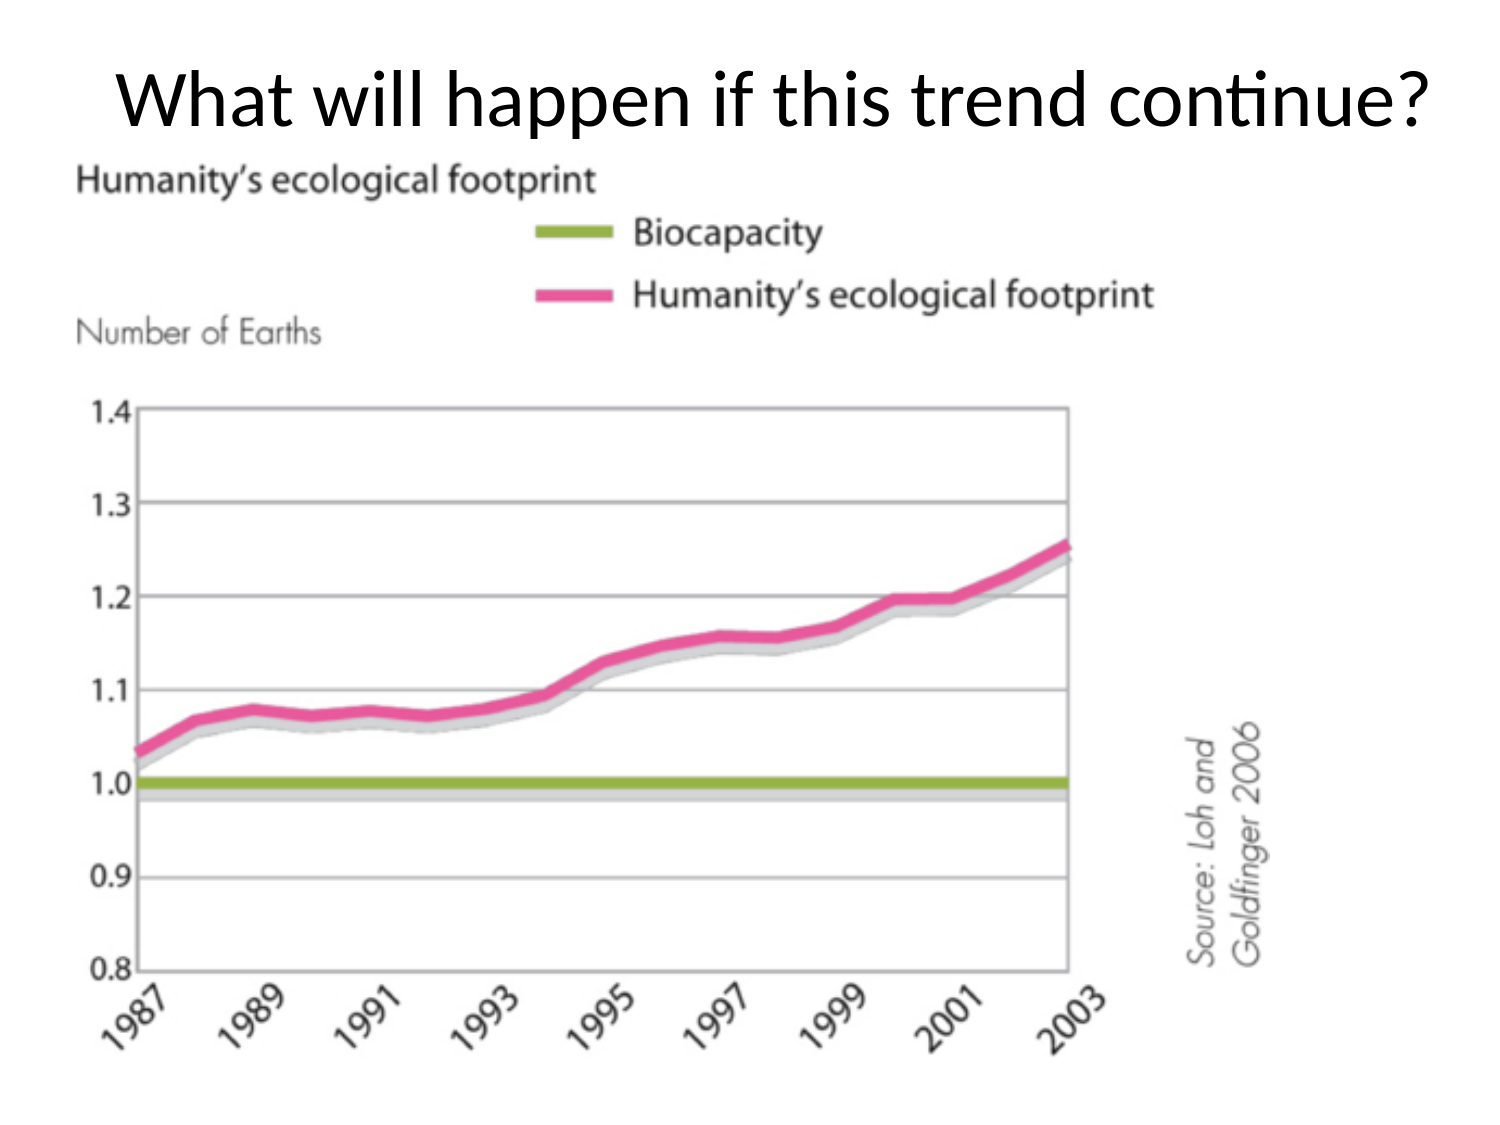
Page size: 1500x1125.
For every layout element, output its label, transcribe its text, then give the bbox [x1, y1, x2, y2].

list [76, 160, 1270, 1060]
title What will happen if this trend continue? [76, 0, 1473, 188]
